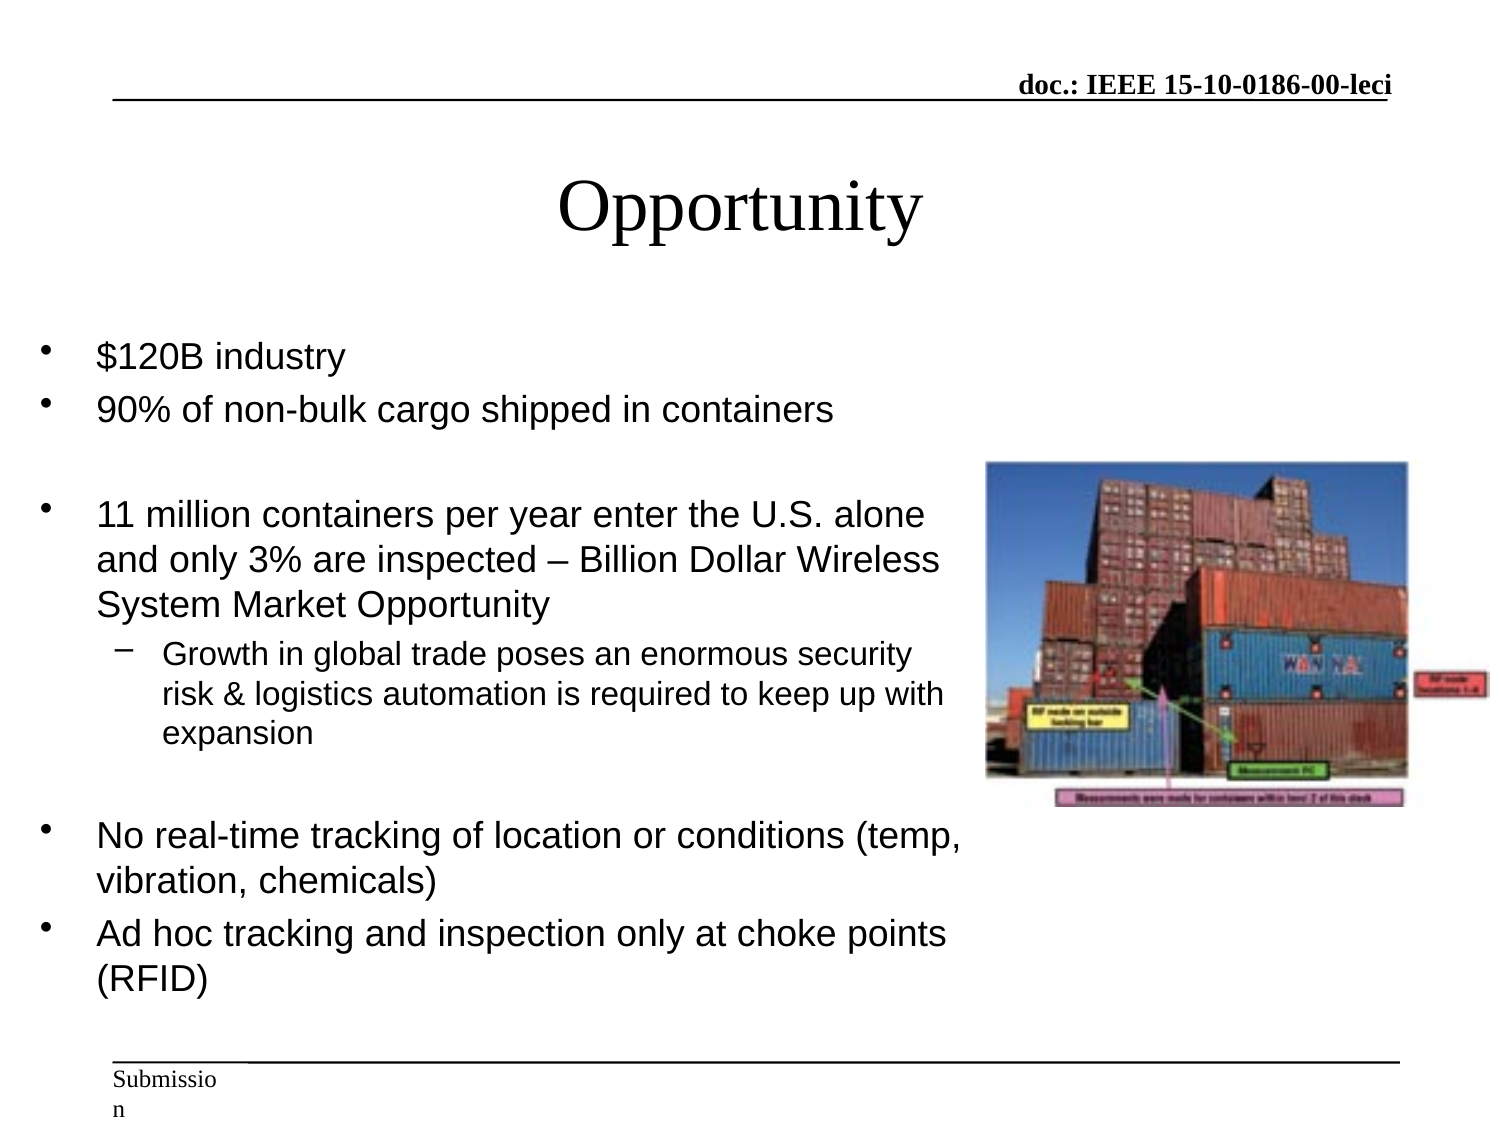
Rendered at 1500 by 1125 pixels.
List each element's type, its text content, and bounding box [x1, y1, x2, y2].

title Opportunity [112, 112, 1388, 288]
picture [984, 460, 1490, 807]
list $120B industry 90% of non-bulk cargo shipped in containers 11 million containers per year enter the U.S. alone and only 3% are inspected – Billion Dollar Wireless System Market Opportunity Growth in global trade poses an enormous security risk & logistics automation is required to keep up with expansion No real-time tracking of location or conditions (temp, vibration, chemicals) Ad hoc tracking and inspection only at choke points (RFID) [24, 324, 986, 1077]
